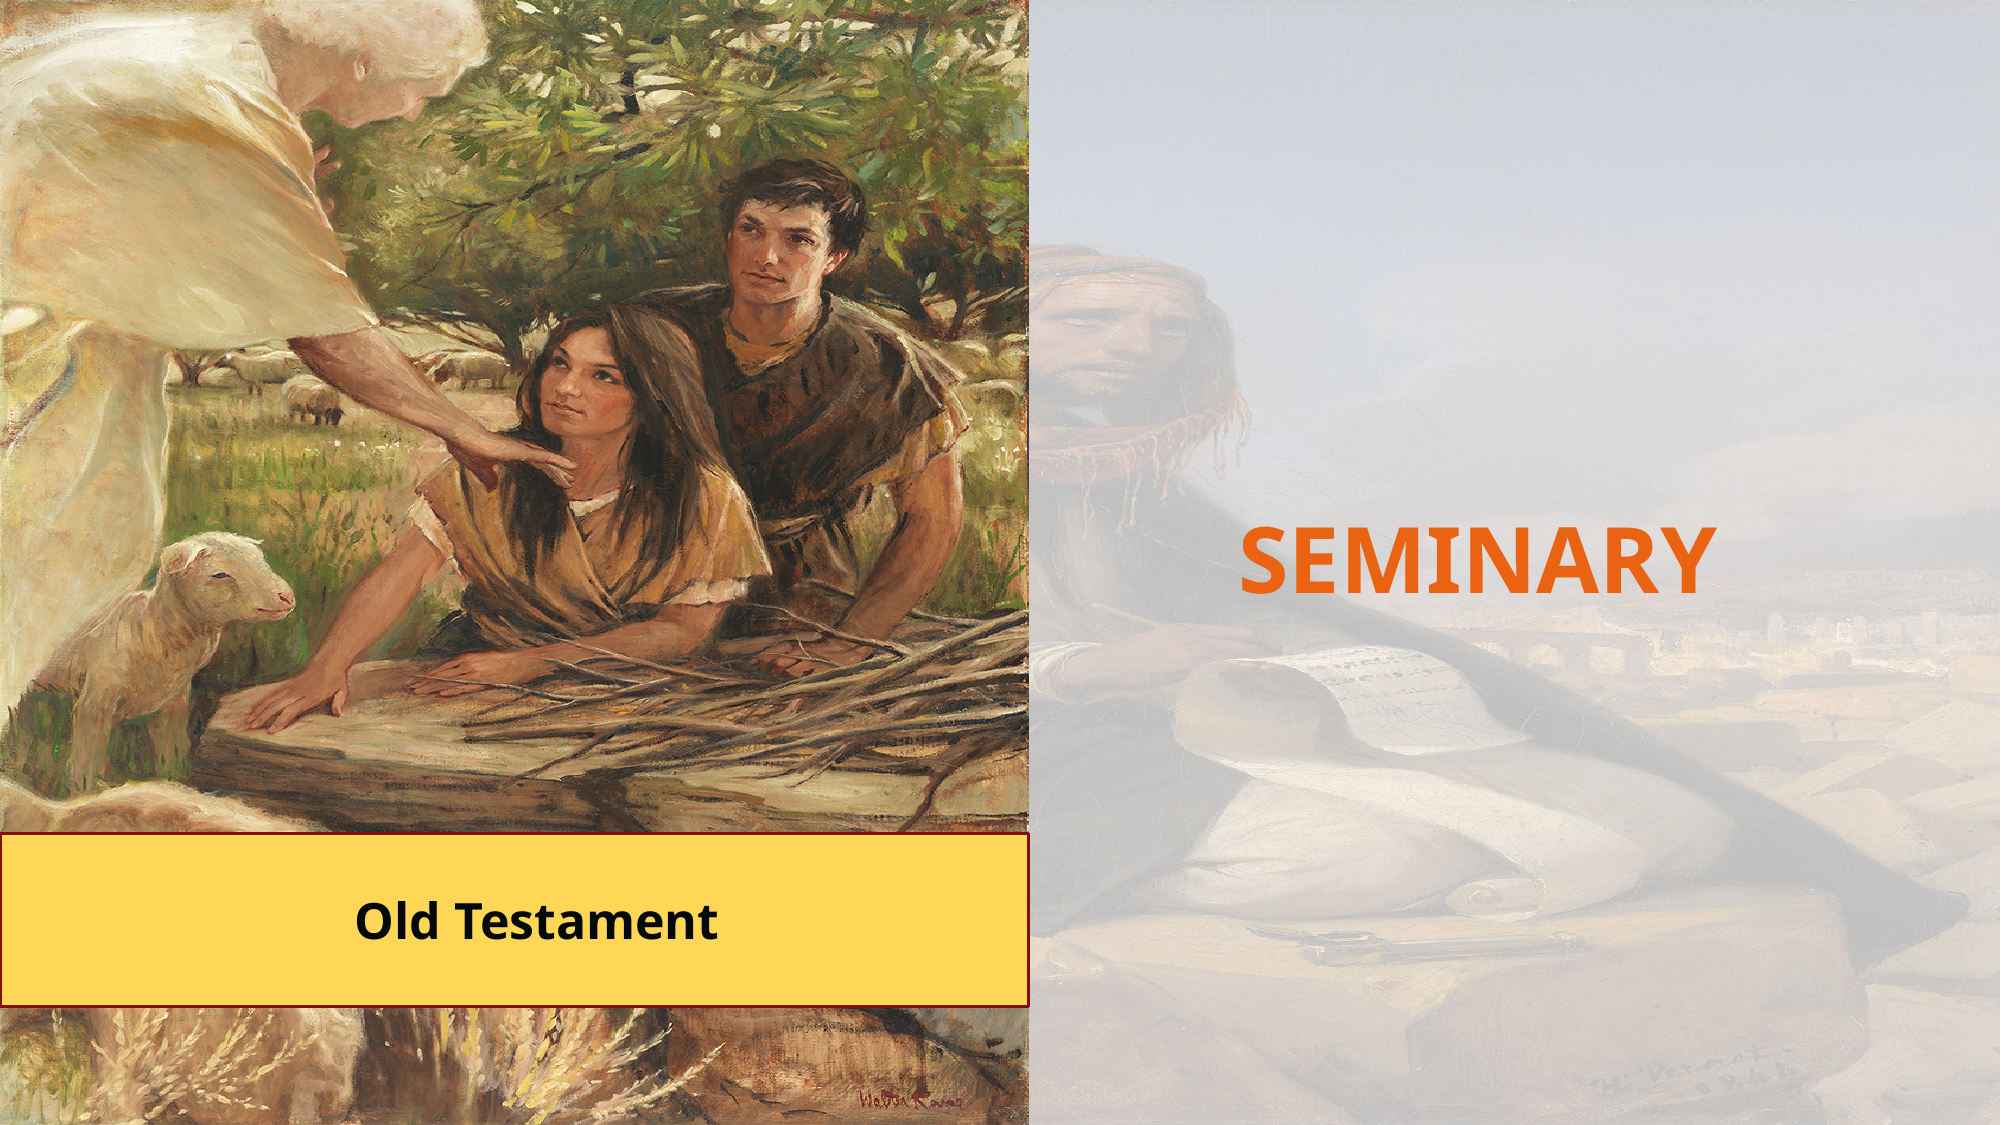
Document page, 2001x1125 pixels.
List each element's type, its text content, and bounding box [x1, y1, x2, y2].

picture [0, 0, 1029, 1125]
text_box SEMINARY [1155, 494, 1802, 619]
